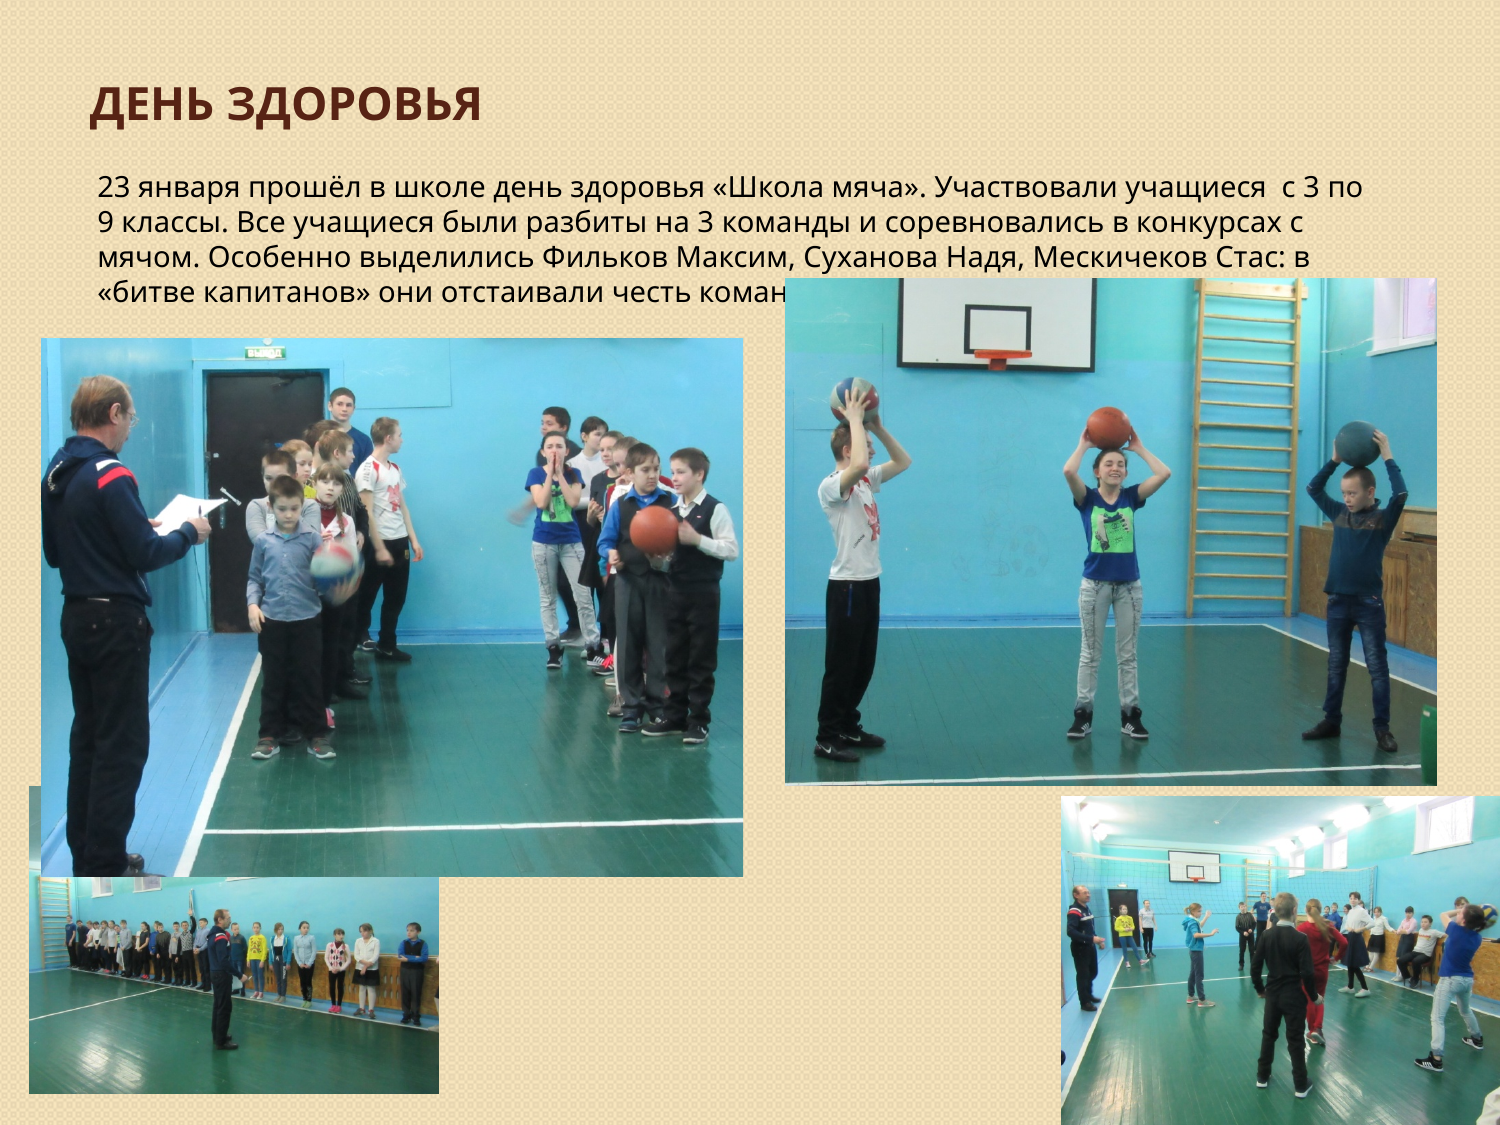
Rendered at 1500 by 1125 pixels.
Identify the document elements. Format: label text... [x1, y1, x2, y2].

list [785, 278, 1438, 786]
picture [1061, 796, 1500, 1125]
picture [29, 337, 744, 1094]
list 23 января прошёл в школе день здоровья «Школа мяча». Участвовали учащиеся с 3 по 9 классы. Все учащиеся были разбиты на 3 команды и соревновались в конкурсах с мячом. Особенно выделились Фильков Максим, Суханова Надя, Мескичеков Стас: в «битве капитанов» они отстаивали честь команды в упражнениях с мячом на ловкость. [74, 160, 1400, 346]
title День здоровья [75, 35, 700, 138]
